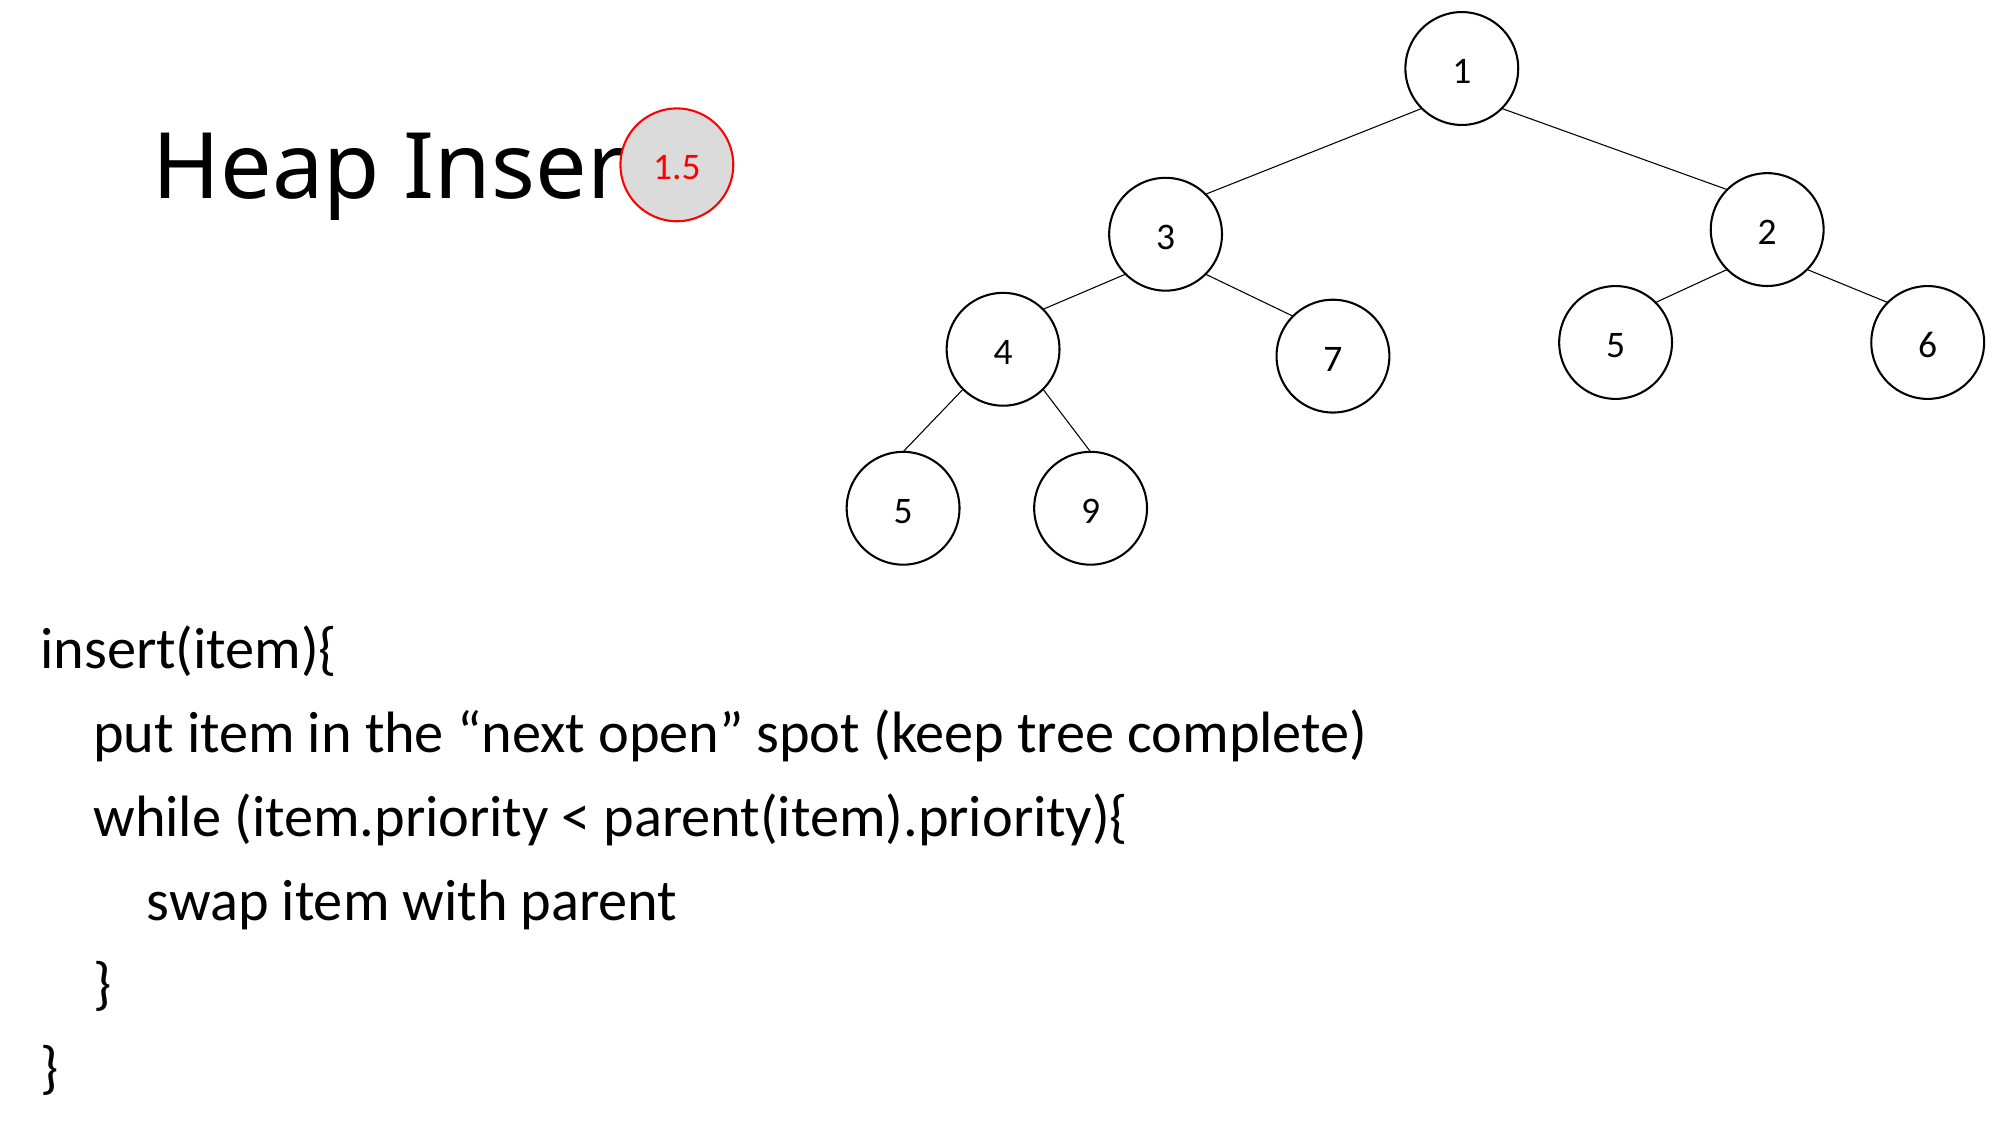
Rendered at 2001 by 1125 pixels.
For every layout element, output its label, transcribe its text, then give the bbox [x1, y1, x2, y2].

list insert(item){ put item in the “next open” spot (keep tree complete) while (item.priority < parent(item).priority){ swap item with parent } } [25, 610, 1751, 1125]
title Heap Insert [137, 59, 846, 278]
text_box 1.5 [619, 107, 735, 223]
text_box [846, 12, 1985, 565]
